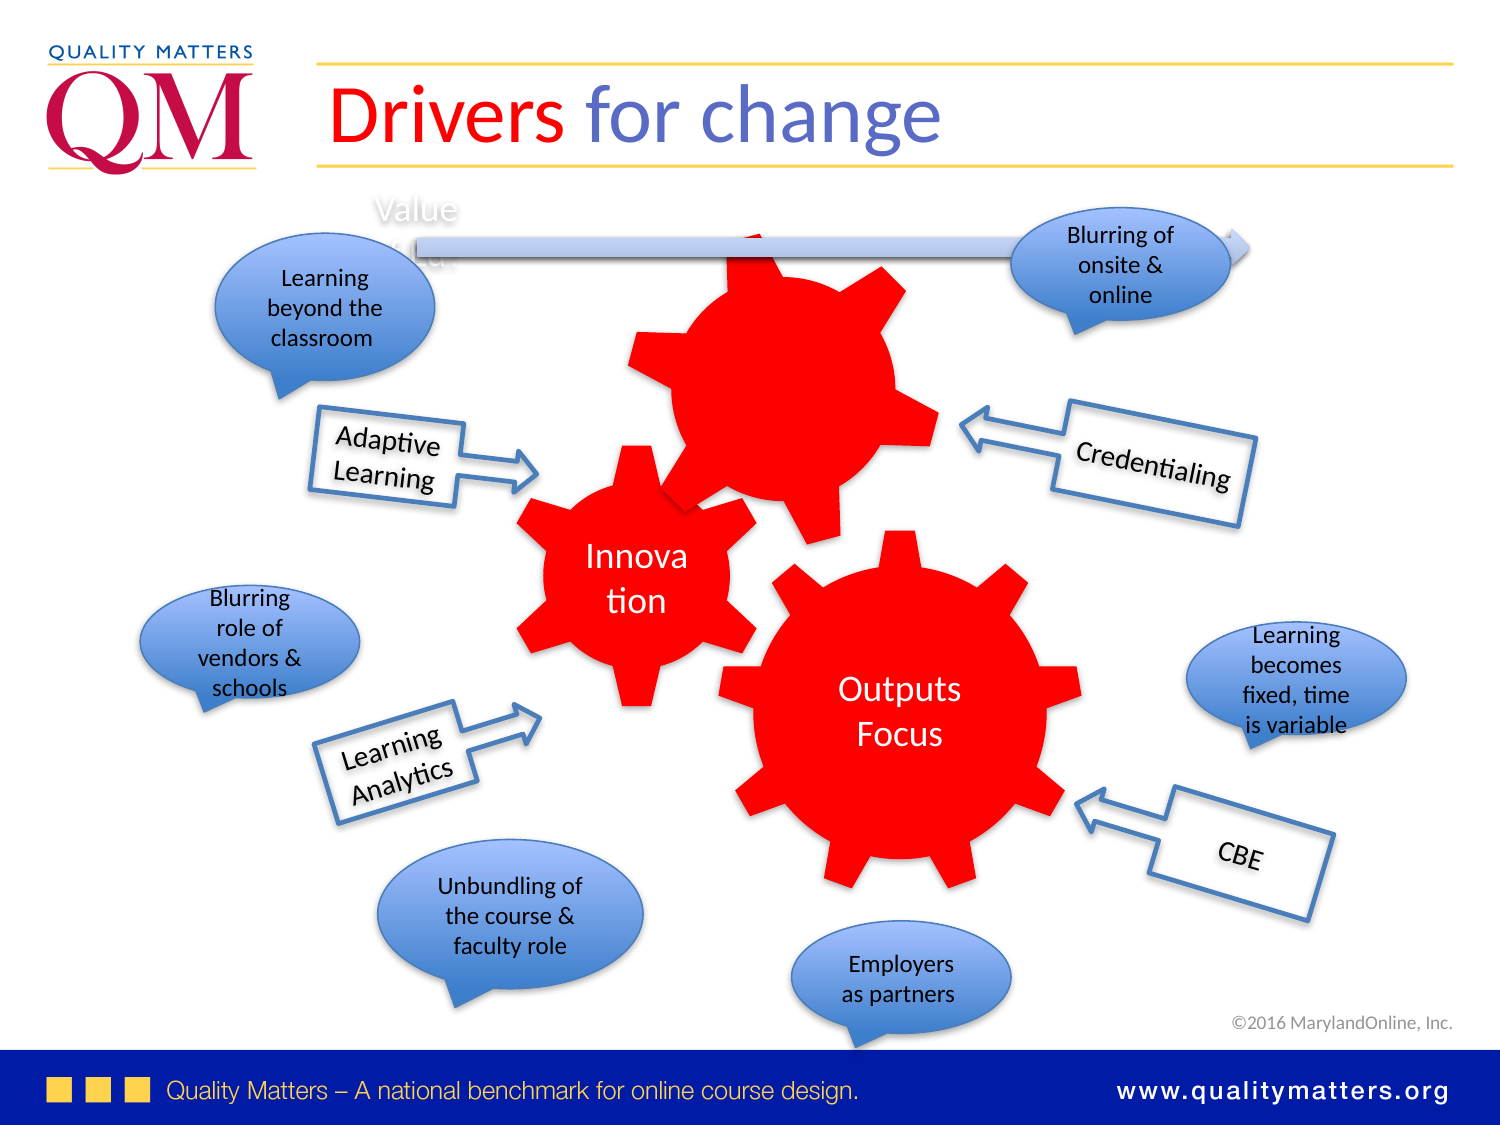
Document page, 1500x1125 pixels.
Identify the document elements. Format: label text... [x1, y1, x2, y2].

title Drivers for change [313, 50, 1425, 169]
picture [0, 0, 1500, 1125]
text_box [139, 207, 1407, 1034]
